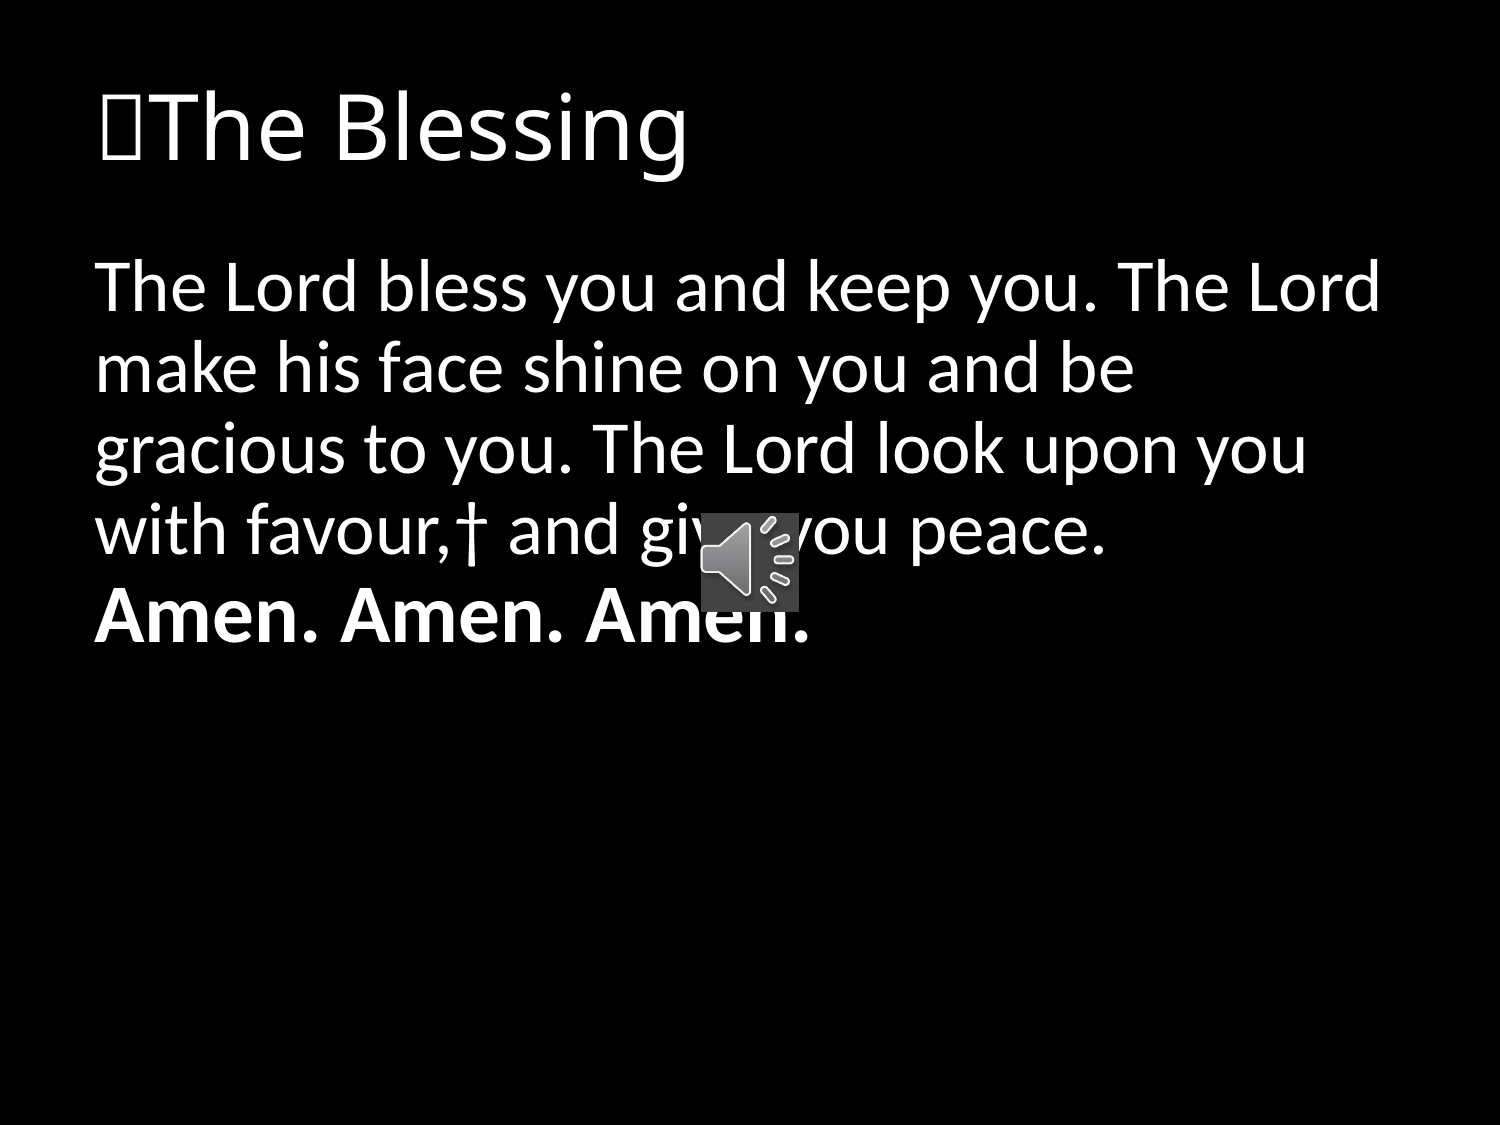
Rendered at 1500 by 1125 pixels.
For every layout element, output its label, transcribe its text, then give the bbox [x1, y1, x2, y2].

list The Lord bless you and keep you. The Lord make his face shine on you and be gracious to you. The Lord look upon you with favour,† and give you peace. Amen. Amen. Amen. [79, 239, 1419, 1037]
title The Blessing [79, 59, 1419, 202]
picture [699, 512, 800, 613]
